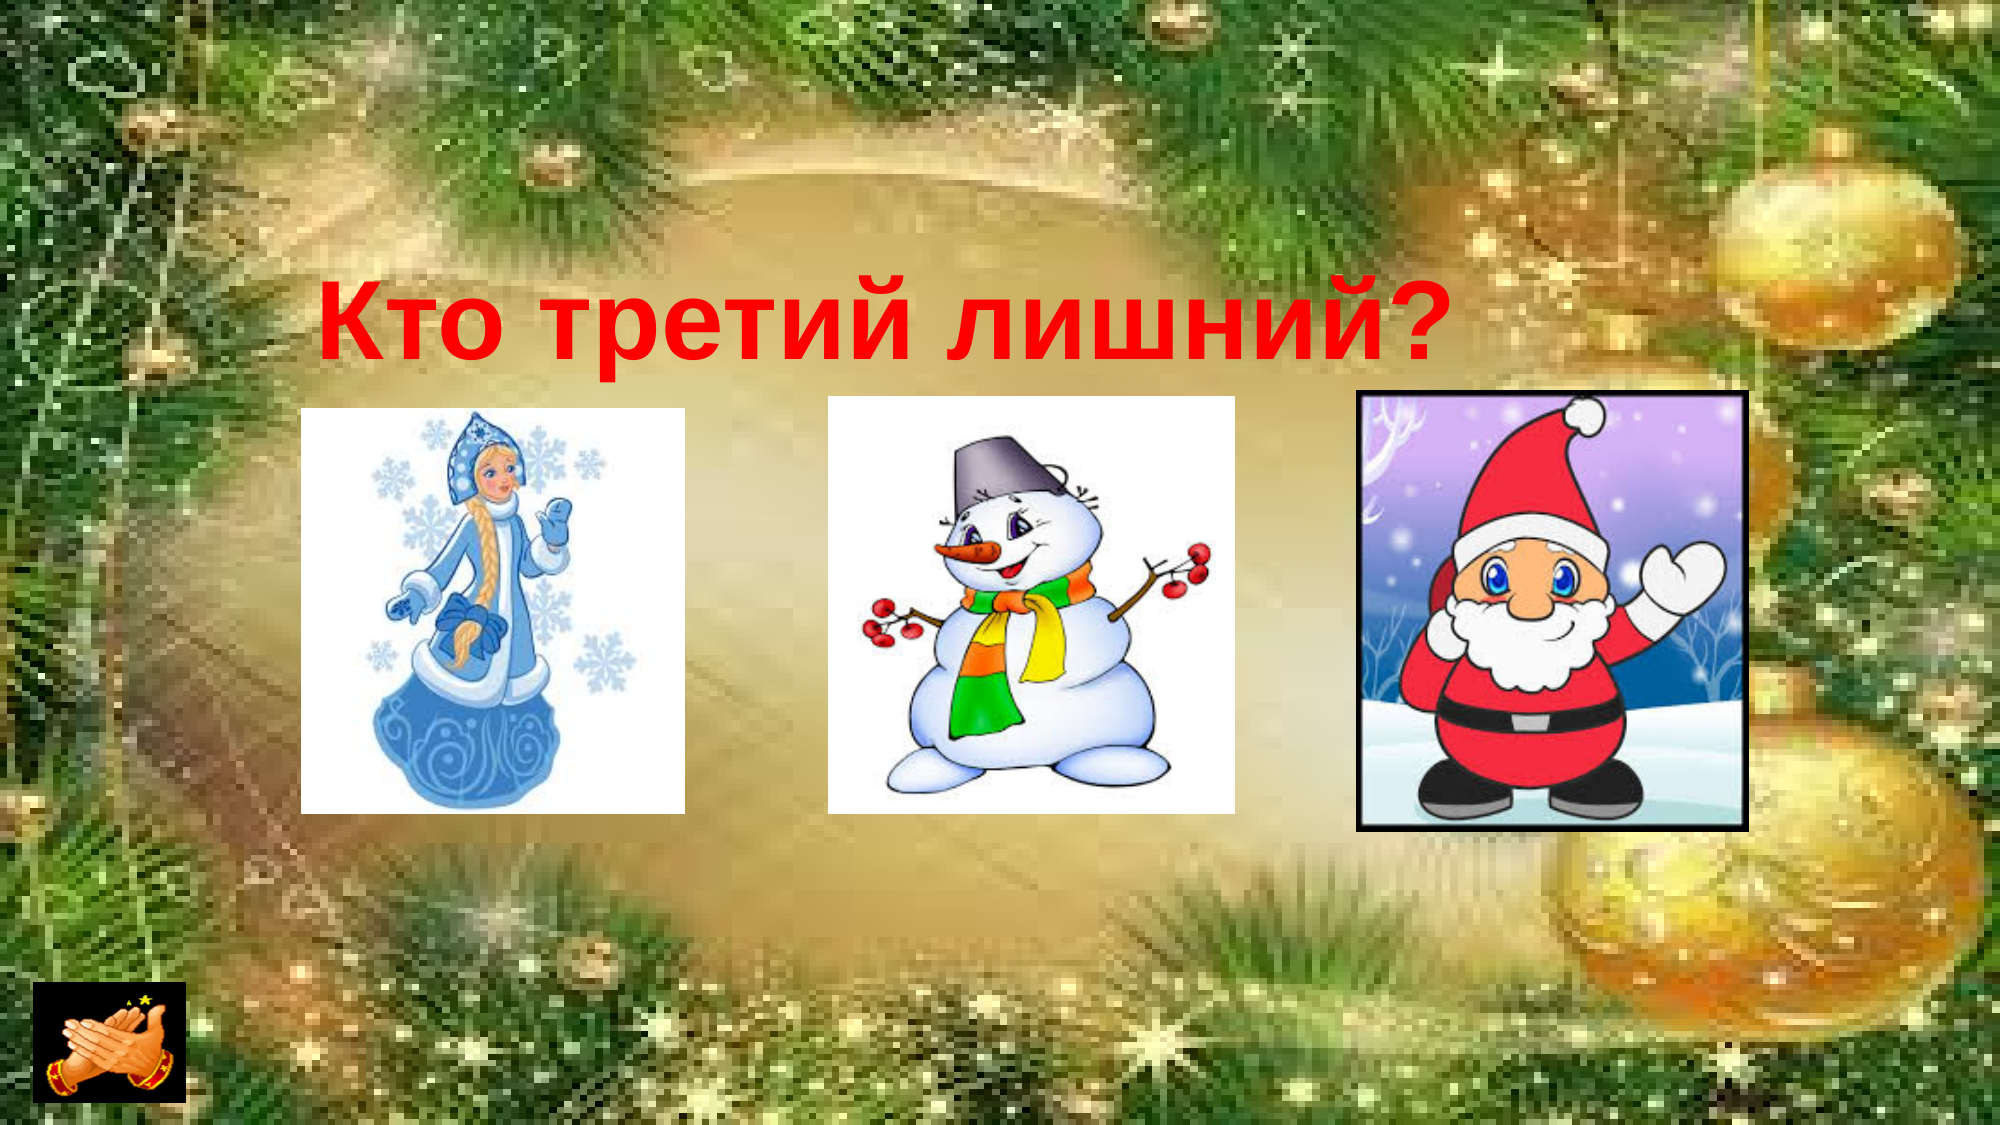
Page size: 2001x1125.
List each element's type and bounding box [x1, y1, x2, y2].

text_box [32, 981, 187, 1104]
picture [0, 0, 2000, 1125]
